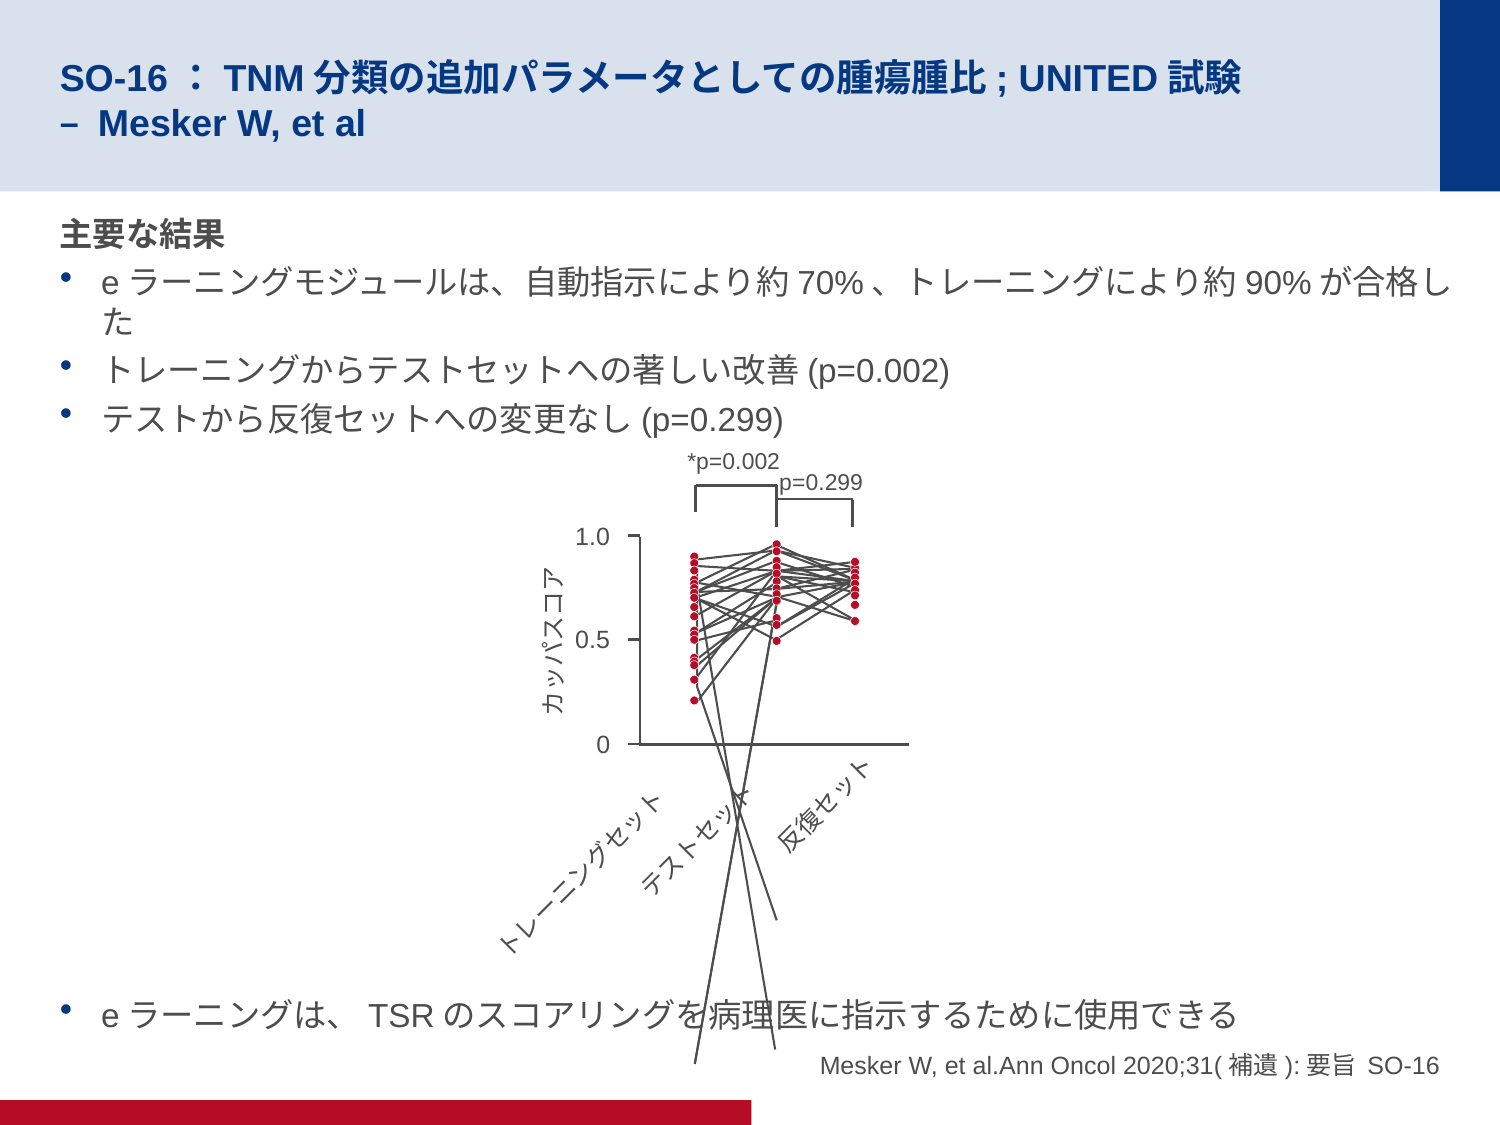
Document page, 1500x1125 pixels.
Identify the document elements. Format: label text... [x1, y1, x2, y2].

list Mesker W, et al.Ann Oncol 2020;31(補遺):要旨 SO-16 [762, 999, 1441, 1080]
title SO-16：TNM分類の追加パラメータとしての腫瘍腫比; UNITED試験 – Mesker W, et al [59, 29, 1412, 162]
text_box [500, 438, 919, 897]
list 主要な結果 eラーニングモジュールは、自動指示により約70%、トレーニングにより約90%が合格した トレーニングからテストセットへの著しい改善(p=0.002) テストから反復セットへの変更なし(p=0.299) eラーニングは、TSRのスコアリングを病理医に指示するために使用できる [59, 205, 1470, 985]
